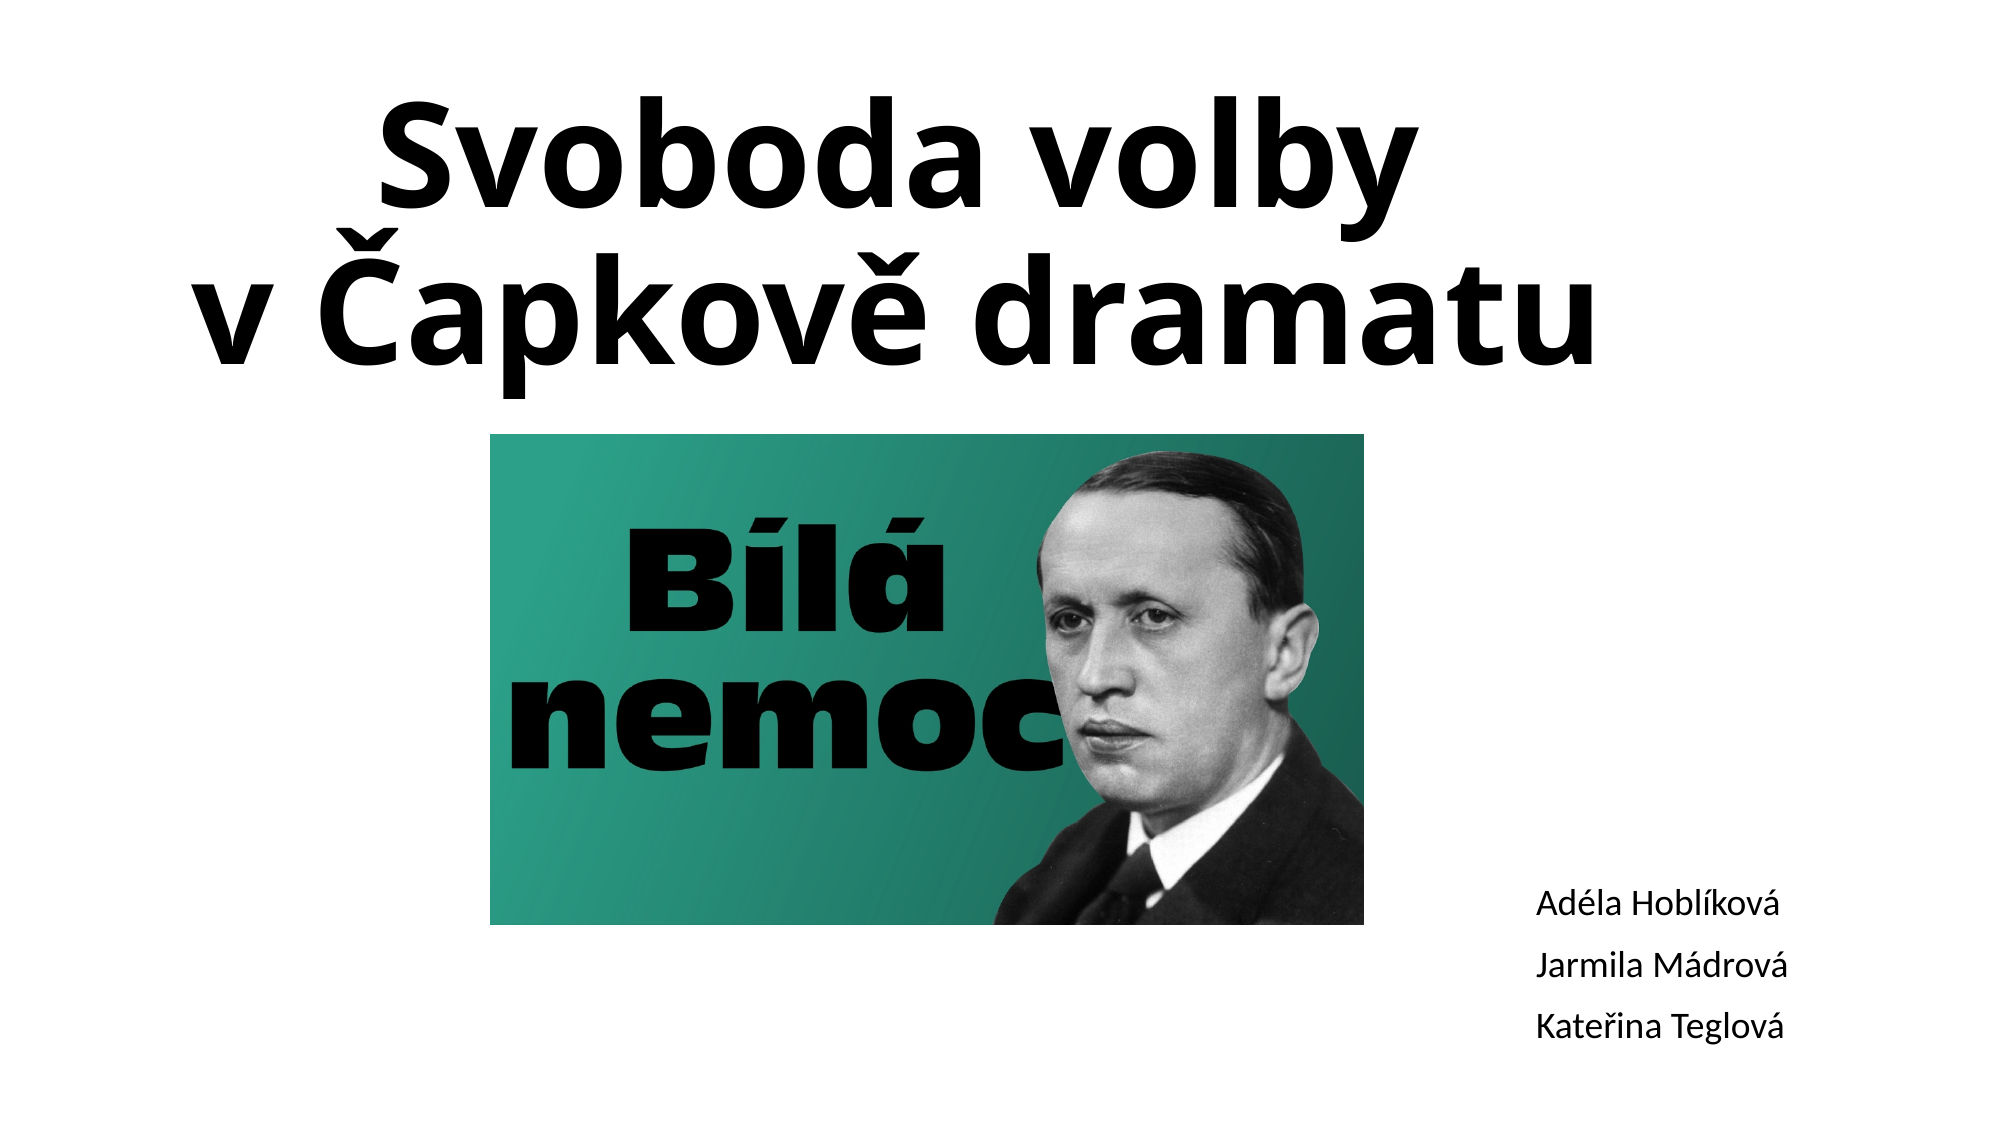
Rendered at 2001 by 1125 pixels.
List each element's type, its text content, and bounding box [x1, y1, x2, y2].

table_header Adéla Hoblíková [1522, 881, 1886, 939]
table_cell Kateřina Teglová [1522, 1004, 1886, 1064]
picture [490, 434, 1364, 925]
title Svoboda volby v Čapkově dramatu [106, 56, 1728, 404]
table_cell Jarmila Mádrová [1522, 944, 1886, 1002]
